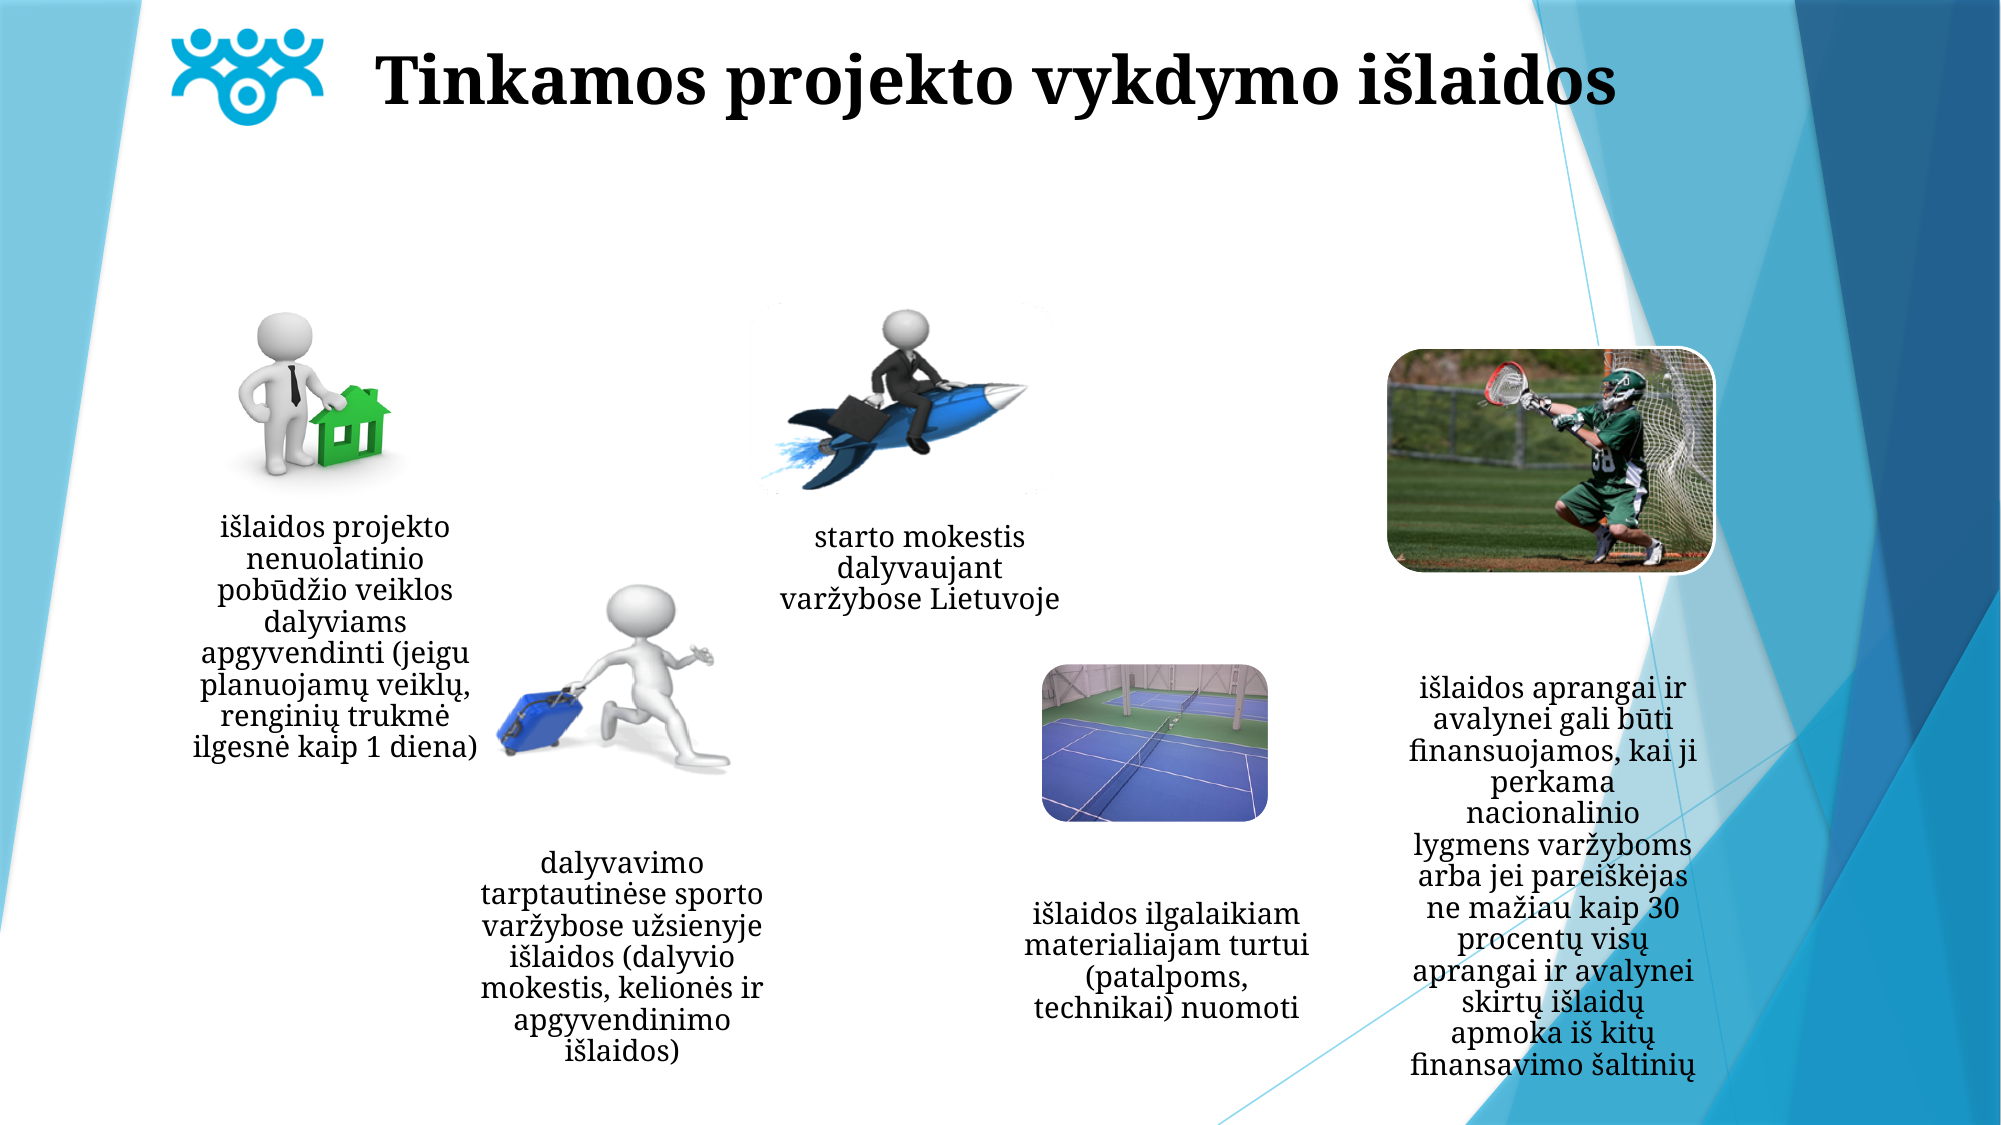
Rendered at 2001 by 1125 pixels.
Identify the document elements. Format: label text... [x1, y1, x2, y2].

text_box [170, 274, 1800, 1073]
title Tinkamos projekto vykdymo išlaidos [326, 29, 1671, 126]
picture [169, 28, 325, 127]
